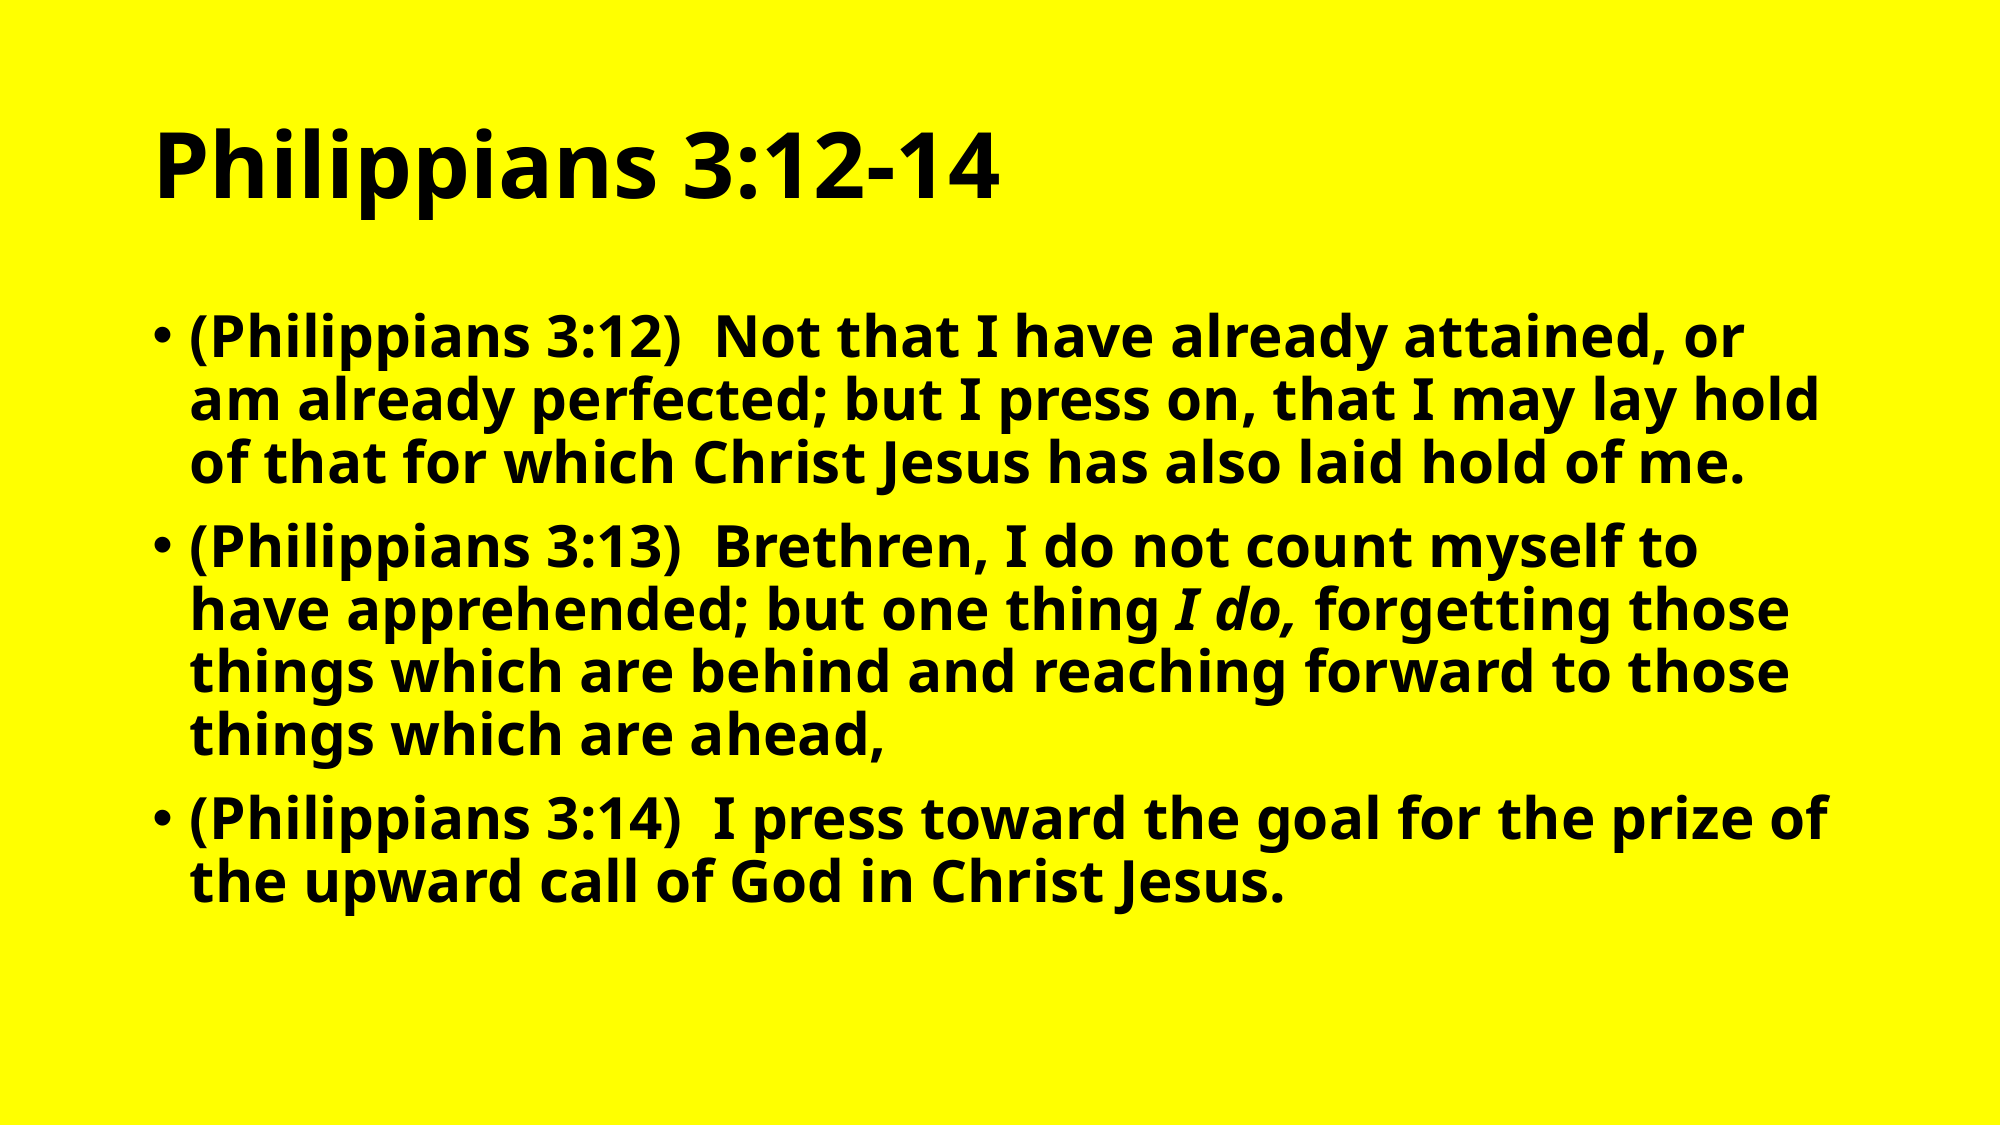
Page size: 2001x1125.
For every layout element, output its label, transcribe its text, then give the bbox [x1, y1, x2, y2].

list (Philippians 3:12) Not that I have already attained, or am already perfected; but I press on, that I may lay hold of that for which Christ Jesus has also laid hold of me. (Philippians 3:13) Brethren, I do not count myself to have apprehended; but one thing I do, forgetting those things which are behind and reaching forward to those things which are ahead, (Philippians 3:14) I press toward the goal for the prize of the upward call of God in Christ Jesus. [137, 299, 1863, 1014]
title Philippians 3:12-14 [137, 59, 1863, 278]
